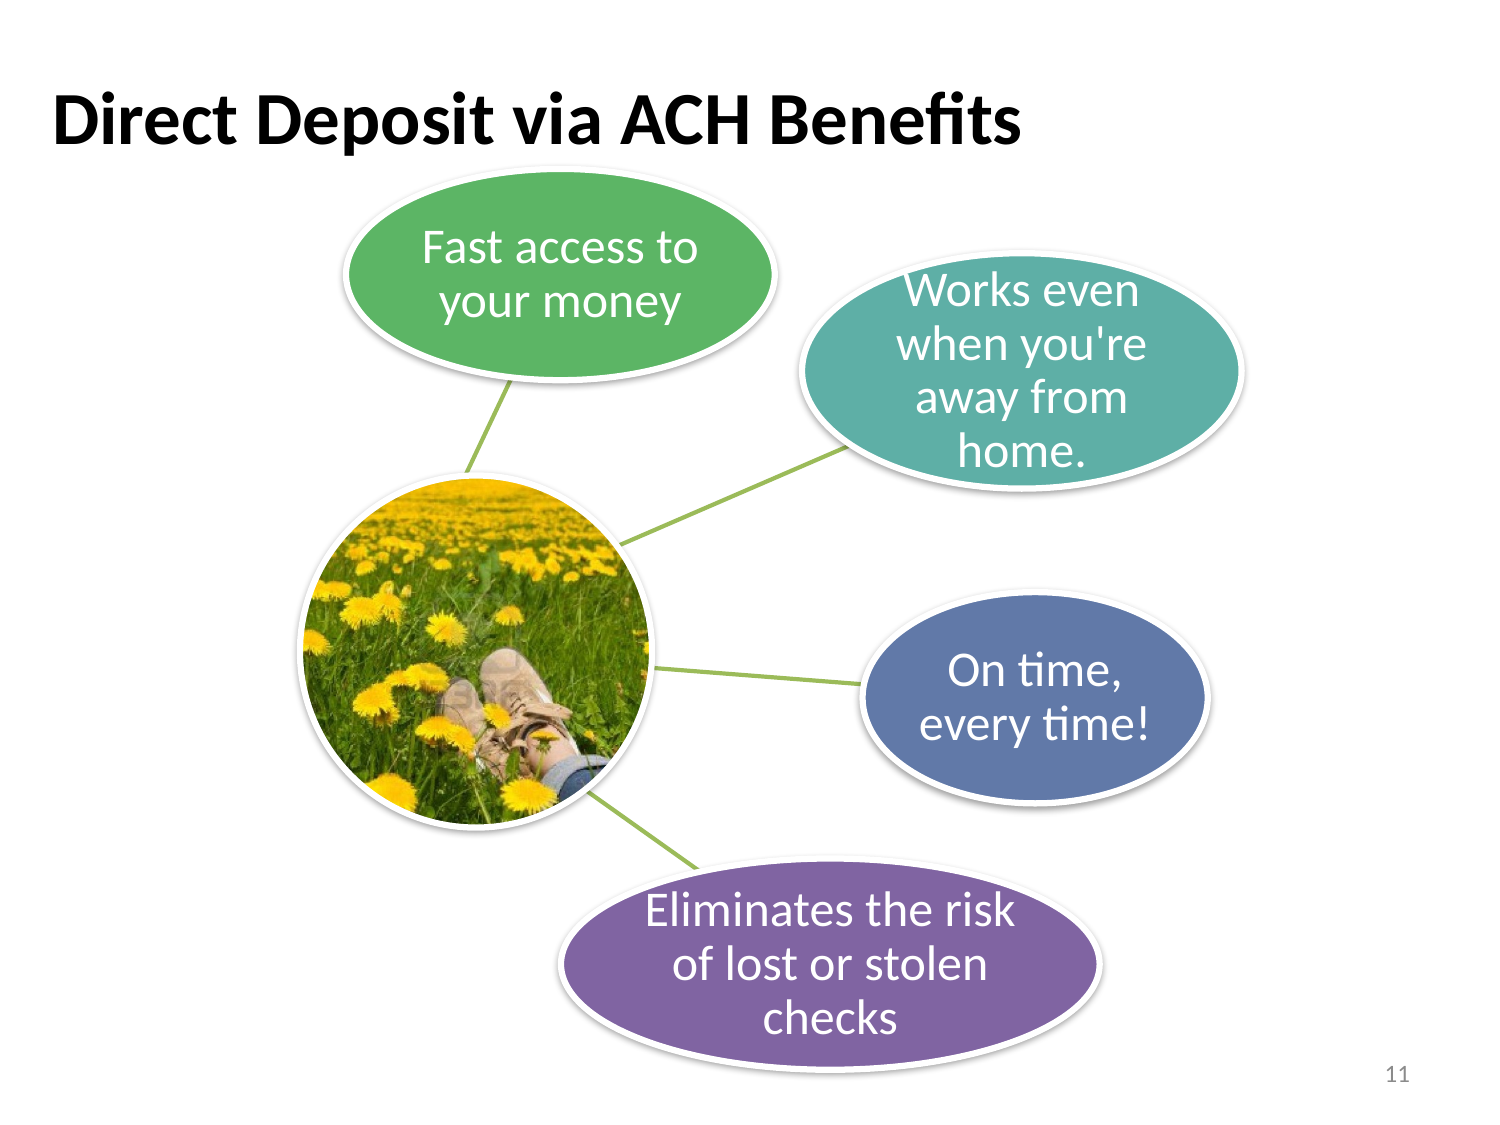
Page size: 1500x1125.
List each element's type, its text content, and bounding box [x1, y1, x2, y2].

text_box Direct Deposit via ACH Benefits [37, 62, 1450, 168]
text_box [99, 168, 1419, 1125]
